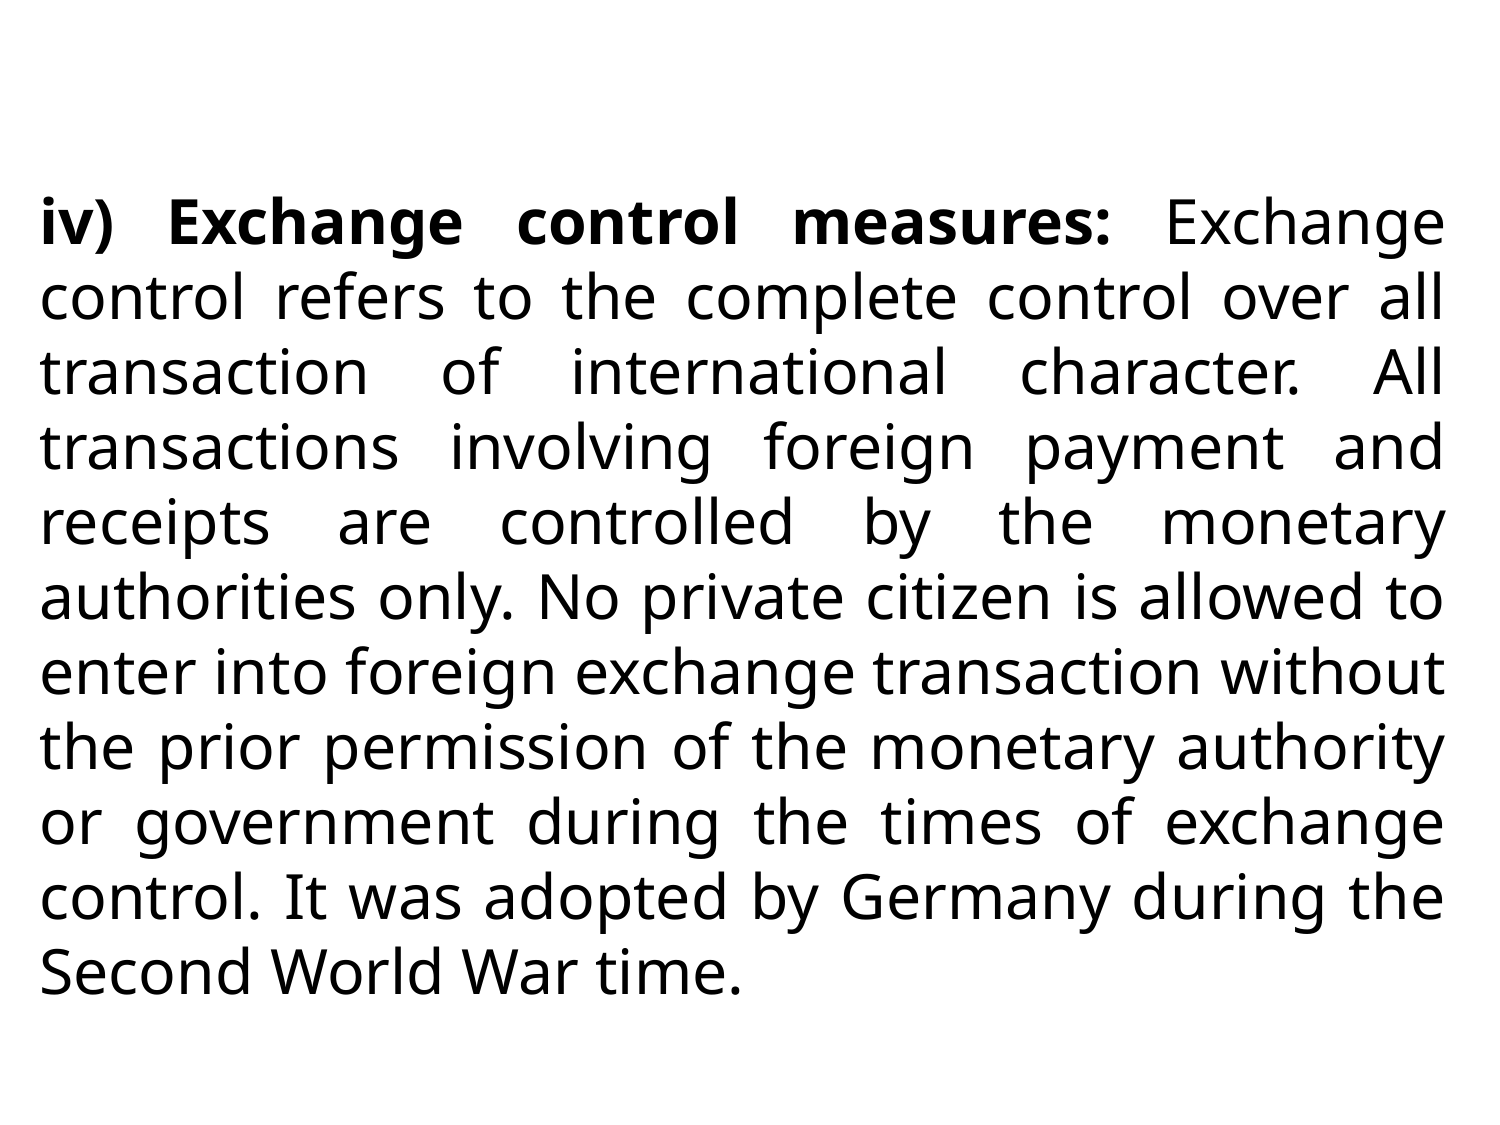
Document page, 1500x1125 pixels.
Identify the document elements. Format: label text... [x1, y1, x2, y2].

text_box iv) Exchange control measures: Exchange control refers to the complete control over all transaction of international character. All transactions involving foreign payment and receipts are controlled by the monetary authorities only. No private citizen is allowed to enter into foreign exchange transaction without the prior permission of the monetary authority or government during the times of exchange control. It was adopted by Germany during the Second World War time. [24, 174, 1463, 1015]
